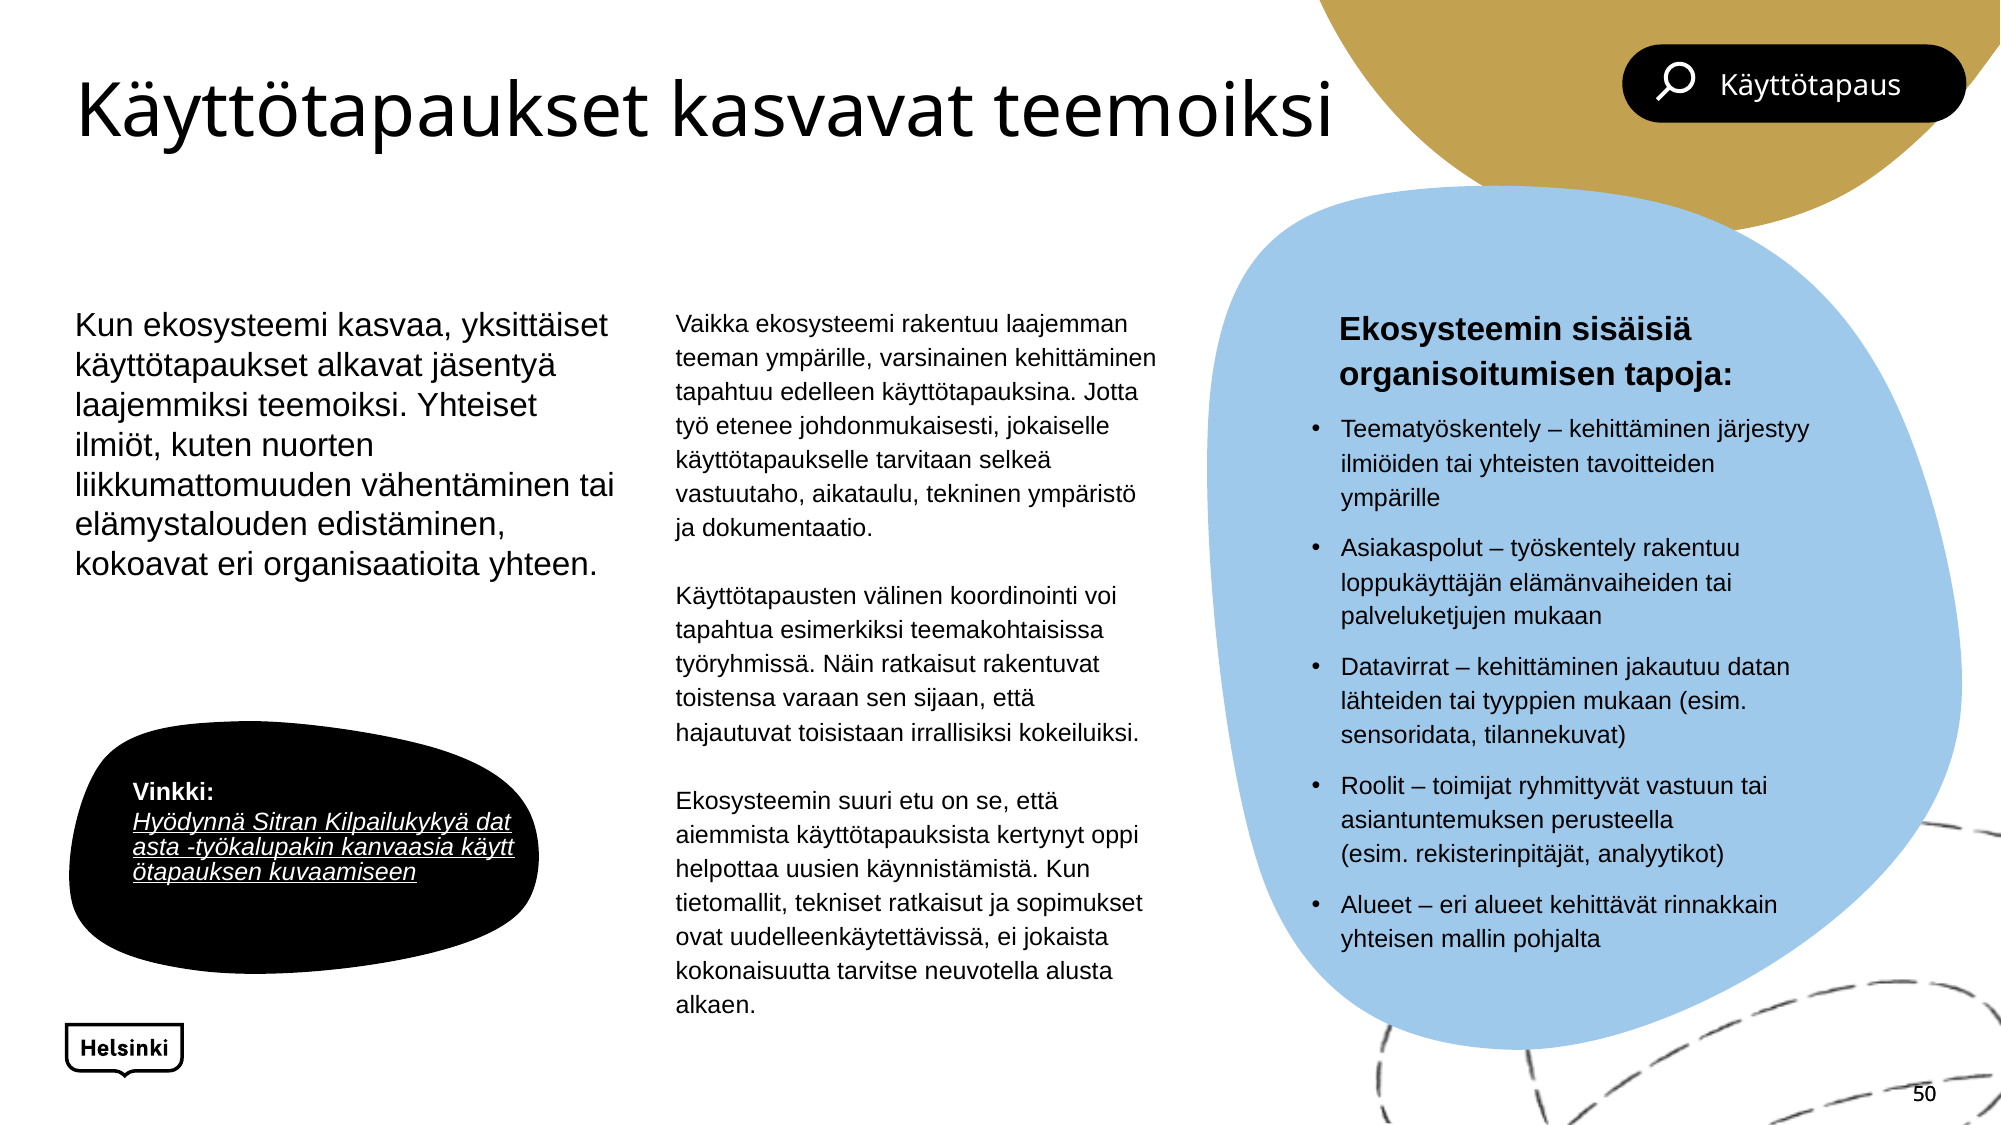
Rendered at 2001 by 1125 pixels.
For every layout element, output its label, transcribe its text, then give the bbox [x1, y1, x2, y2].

text_box Kun ekosysteemi kasvaa, yksittäiset käyttötapaukset alkavat jäsentyä laajemmiksi teemoiksi. Yhteiset ilmiöt, kuten nuorten liikkumattomuuden vähentäminen tai elämystalouden edistäminen, kokoavat eri organisaatioita yhteen. [74, 302, 623, 724]
text_box Ekosysteemin sisäisiä organisoitumisen tapoja: Teematyöskentely – kehittäminen järjestyy ilmiöiden tai yhteisten tavoitteiden ympärille Asiakaspolut – työskentely rakentuu loppukäyttäjän elämänvaiheiden tai palveluketjujen mukaan Datavirrat – kehittäminen jakautuu datan lähteiden tai tyyppien mukaan (esim. sensoridata, tilannekuvat) Roolit – toimijat ryhmittyvät vastuun tai asiantuntemuksen perusteella (esim. rekisterinpitäjät, analyytikot) Alueet – eri alueet kehittävät rinnakkain yhteisen mallin pohjalta [1311, 301, 1817, 1016]
title Käyttötapaukset kasvavat teemoiksi [75, 71, 1447, 201]
picture [1375, 447, 2001, 1125]
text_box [1624, 46, 1965, 121]
text_box [69, 724, 539, 974]
text_box Vinkki: Hyödynnä Sitran Kilpailukykyä datasta -työkalupakin kanvaasia käyttötapauksen kuvaamiseen [117, 767, 531, 843]
text_box [1207, 185, 1914, 965]
text_box Vaikka ekosysteemi rakentuu laajemman teeman ympärille, varsinainen kehittäminen tapahtuu edelleen käyttötapauksina. Jotta työ etenee johdonmukaisesti, jokaiselle käyttötapaukselle tarvitaan selkeä vastuutaho, aikataulu, tekninen ympäristö ja dokumentaatio. Käyttötapausten välinen koordinointi voi tapahtua esimerkiksi teemakohtaisissa työryhmissä. Näin ratkaisut rakentuvat toistensa varaan sen sijaan, että hajautuvat toisistaan irrallisiksi kokeiluiksi. Ekosysteemin suuri etu on se, että aiemmista käyttötapauksista kertynyt oppi helpottaa uusien käynnistämistä. Kun tietomallit, tekniset ratkaisut ja sopimukset ovat uudelleenkäytettävissä, ei jokaista kokonaisuutta tarvitse neuvotella alusta alkaen. [675, 302, 1159, 1020]
text_box [1319, 0, 2000, 231]
